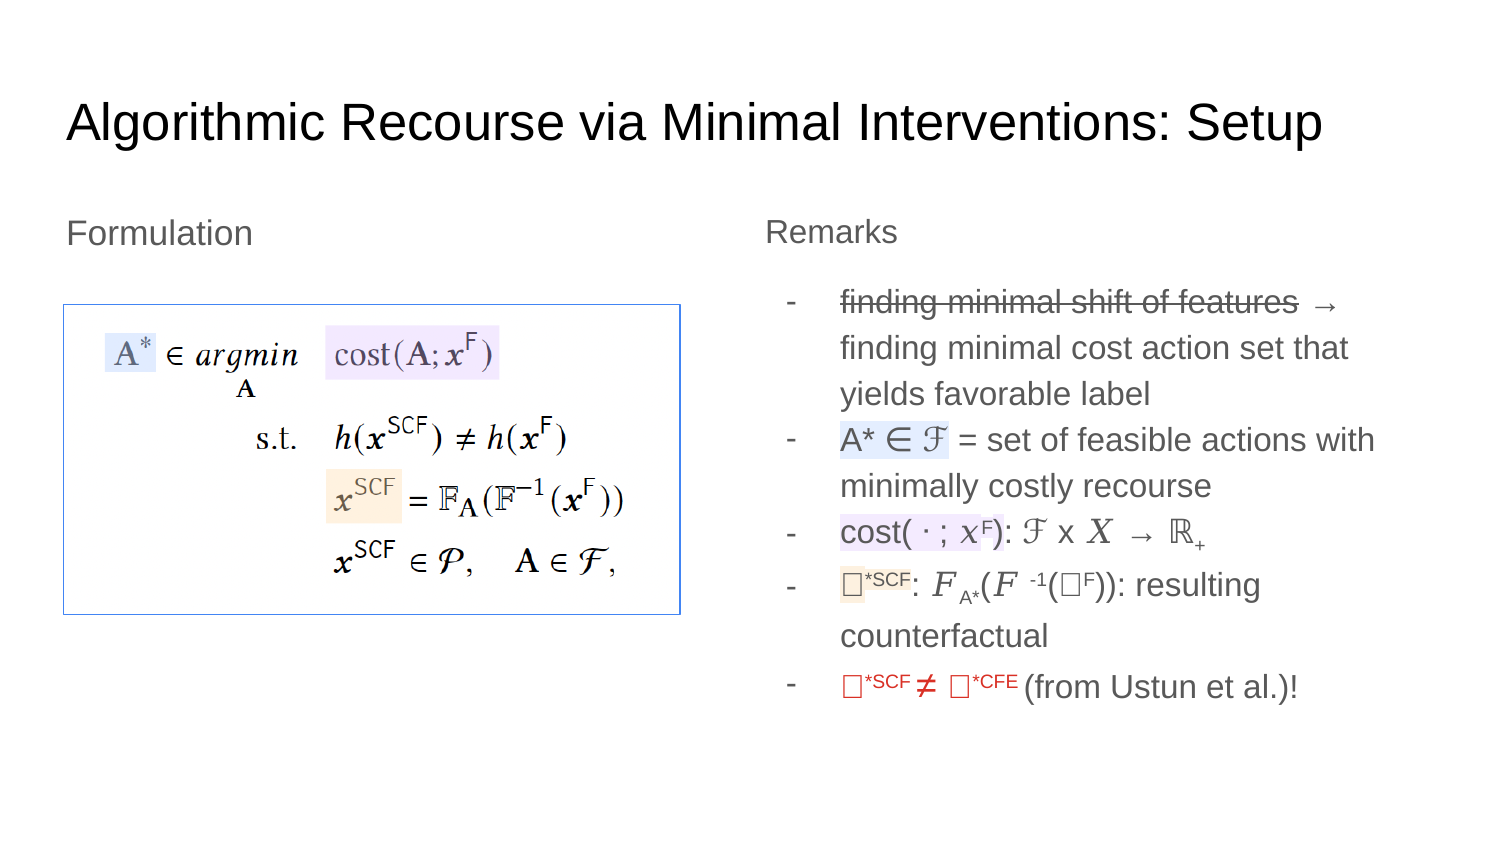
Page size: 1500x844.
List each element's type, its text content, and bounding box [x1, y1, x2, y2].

list Remarks finding minimal shift of features → finding minimal cost action set that yields favorable label A* ∈ ℱ = set of feasible actions with minimally costly recourse cost( ᐧ ; 𝑥F): ℱ x 𝑋 → ℝ+ 𝑥*SCF: 𝐹A*(𝐹 -1(𝑥F)): resulting counterfactual 𝑥*SCF ≠ 𝑥*CFE (from Ustun et al.)! [750, 189, 1449, 750]
picture [64, 304, 680, 614]
title Algorithmic Recourse via Minimal Interventions: Setup [51, 72, 1449, 167]
list Formulation [51, 189, 750, 750]
